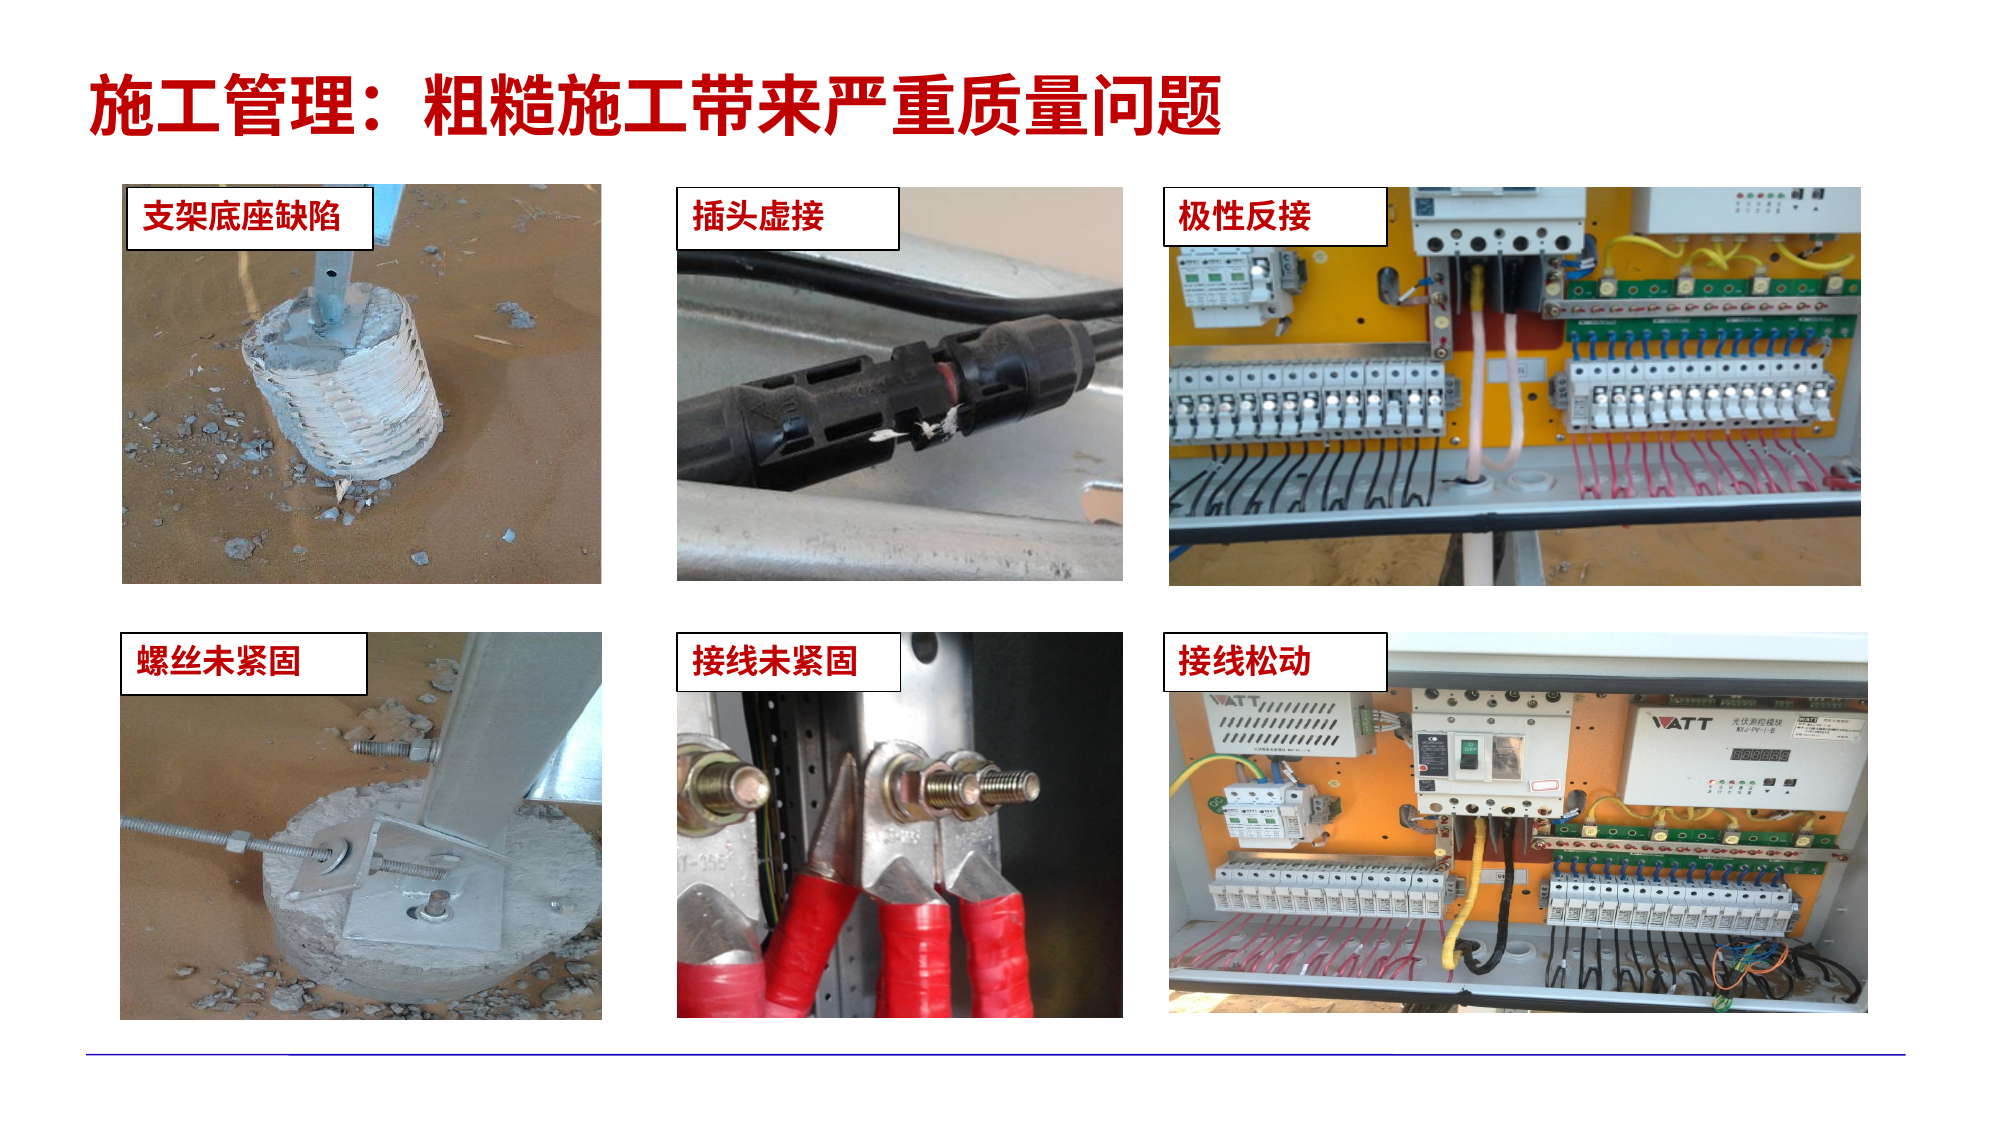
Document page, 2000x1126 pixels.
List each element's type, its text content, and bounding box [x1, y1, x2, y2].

picture [120, 632, 602, 1020]
picture [1169, 187, 1861, 587]
picture [676, 187, 1123, 581]
text_box 接线松动 [1163, 632, 1168, 692]
picture [1169, 632, 1868, 1013]
picture [121, 184, 602, 584]
picture [676, 632, 1123, 1018]
text_box 极性反接 [1163, 187, 1168, 247]
text_box 施工管理：粗糙施工带来严重质量问题 [73, 56, 1528, 152]
